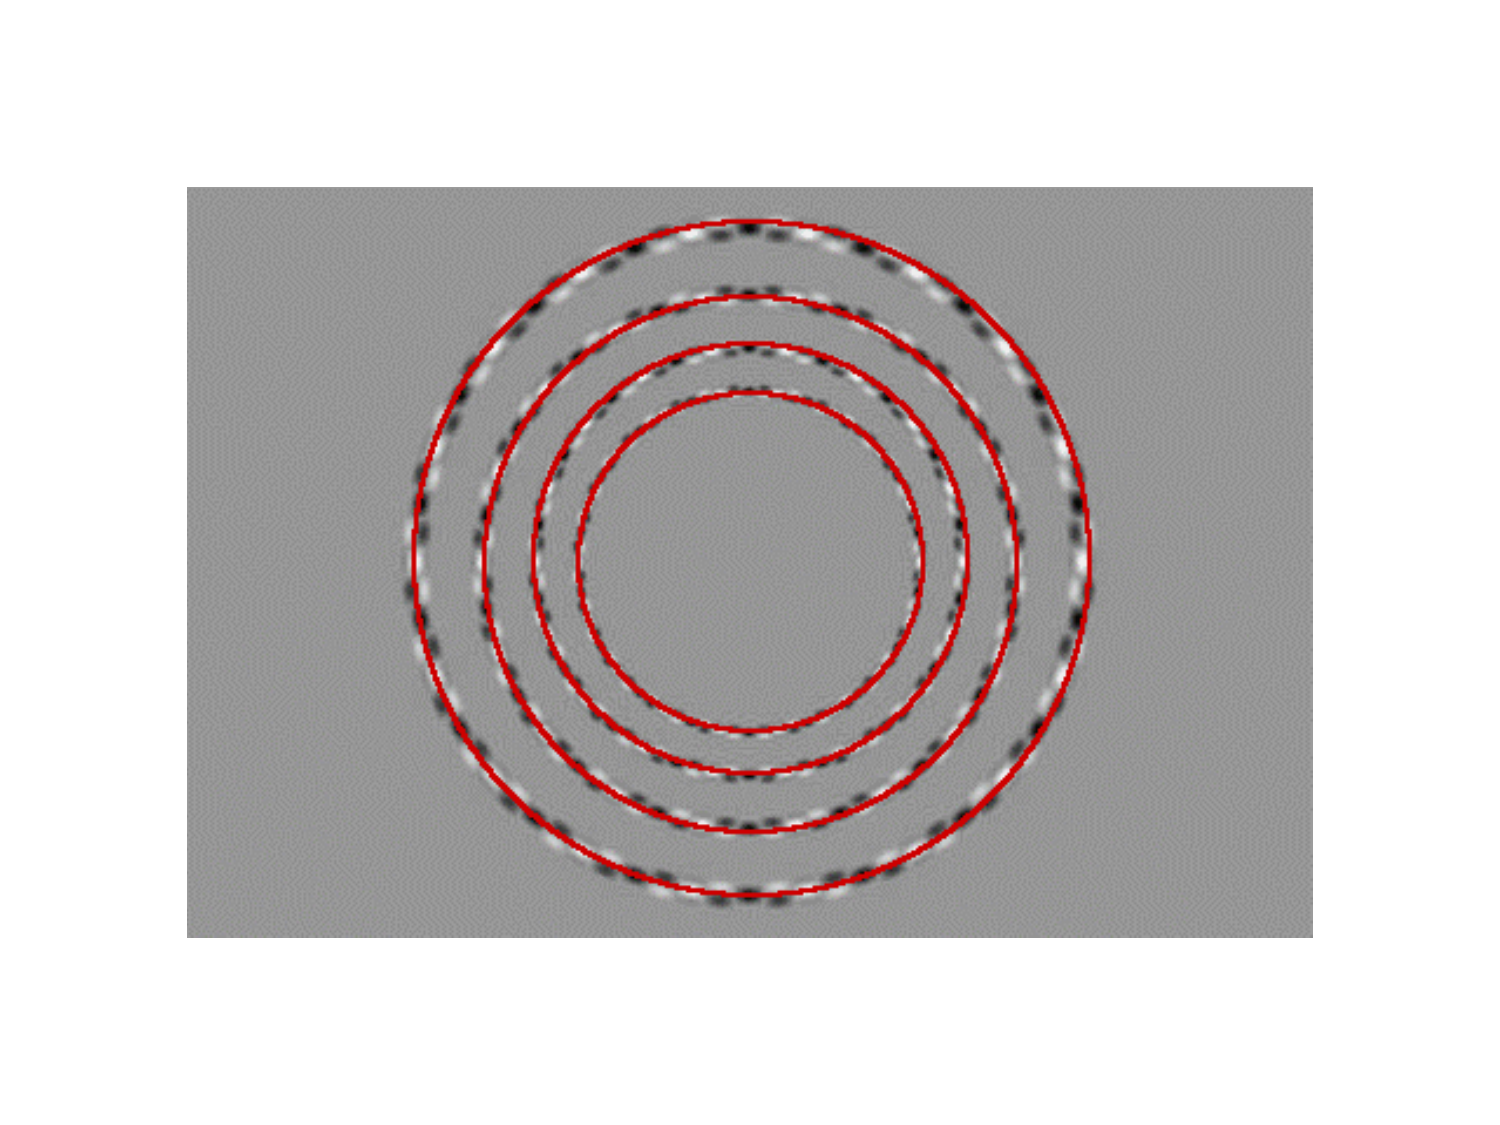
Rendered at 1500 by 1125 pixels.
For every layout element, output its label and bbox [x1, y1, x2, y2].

picture [187, 187, 1313, 938]
